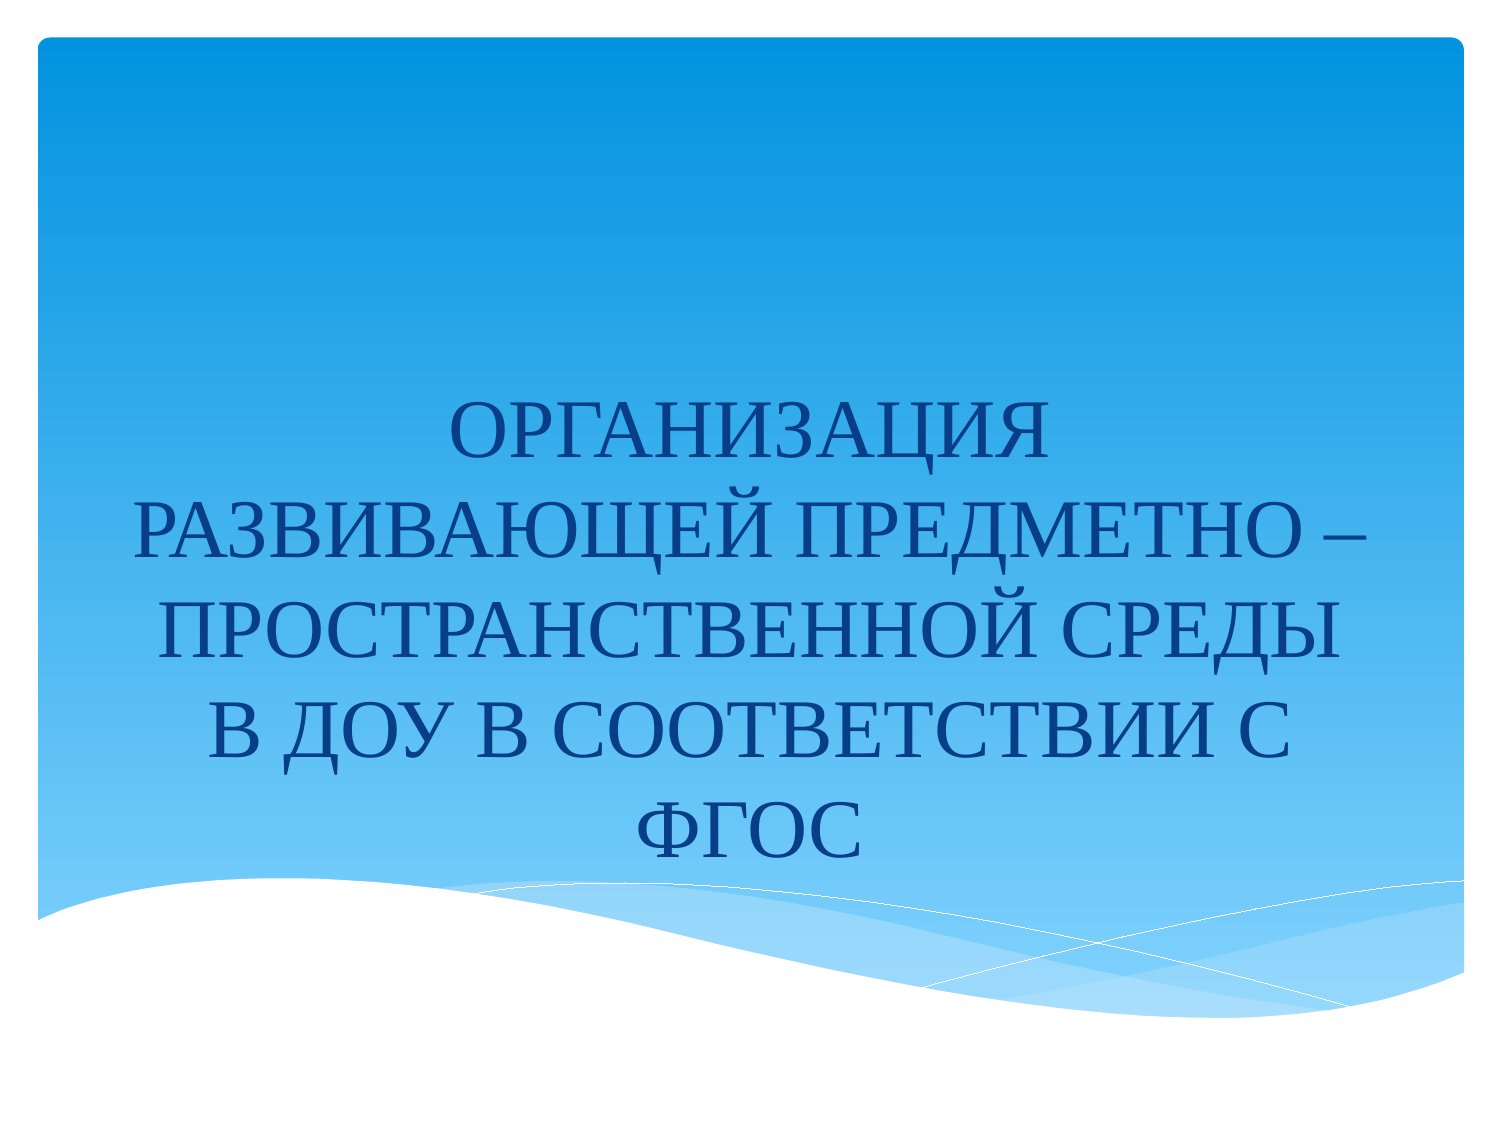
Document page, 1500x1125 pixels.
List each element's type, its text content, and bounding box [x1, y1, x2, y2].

title ОРГАНИЗАЦИЯ РАЗВИВАЮЩЕЙ ПРЕДМЕТНО – ПРОСТРАНСТВЕННОЙ СРЕДЫ В ДОУ В СООТВЕТСТВИИ С ФГОС [112, 172, 1388, 882]
